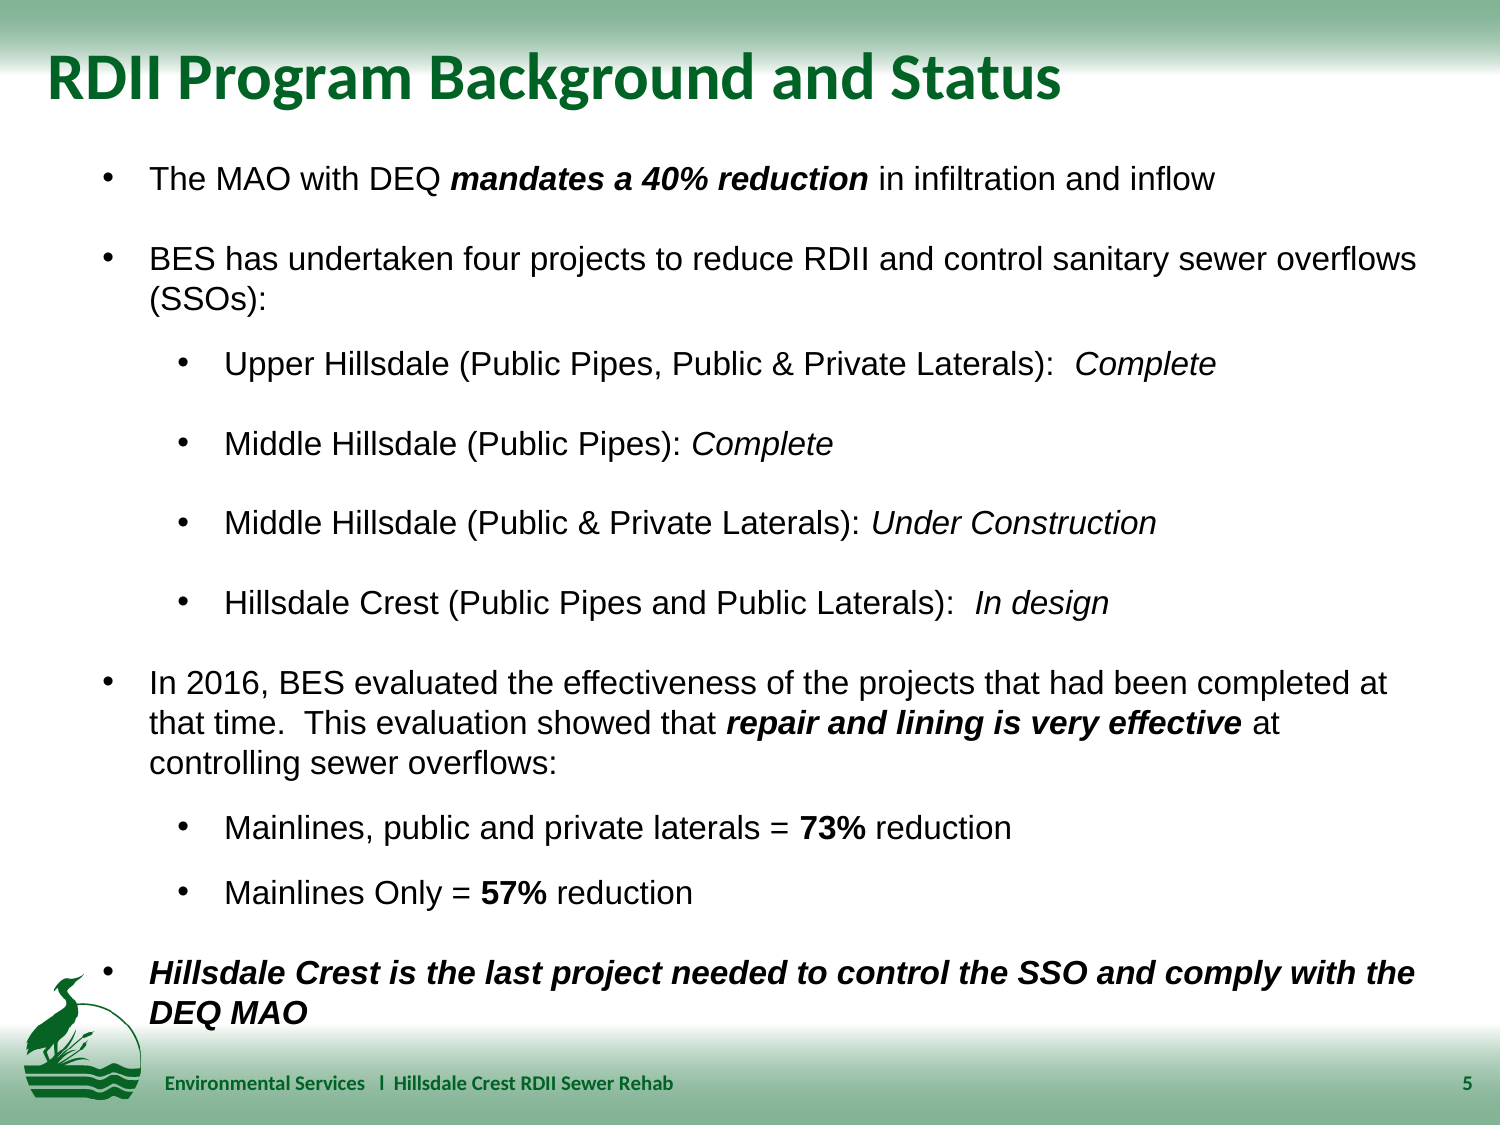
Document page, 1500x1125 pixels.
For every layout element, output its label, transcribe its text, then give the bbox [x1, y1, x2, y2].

text_box The MAO with DEQ mandates a 40% reduction in infiltration and inflow BES has undertaken four projects to reduce RDII and control sanitary sewer overflows (SSOs): Upper Hillsdale (Public Pipes, Public & Private Laterals): Complete Middle Hillsdale (Public Pipes): Complete Middle Hillsdale (Public & Private Laterals): Under Construction Hillsdale Crest (Public Pipes and Public Laterals): In design In 2016, BES evaluated the effectiveness of the projects that had been completed at that time. This evaluation showed that repair and lining is very effective at controlling sewer overflows: Mainlines, public and private laterals = 73% reduction Mainlines Only = 57% reduction Hillsdale Crest is the last project needed to control the SSO and comply with the DEQ MAO [87, 149, 1438, 1125]
picture [24, 974, 87, 1100]
title RDII Program Background and Status [32, 24, 1450, 100]
